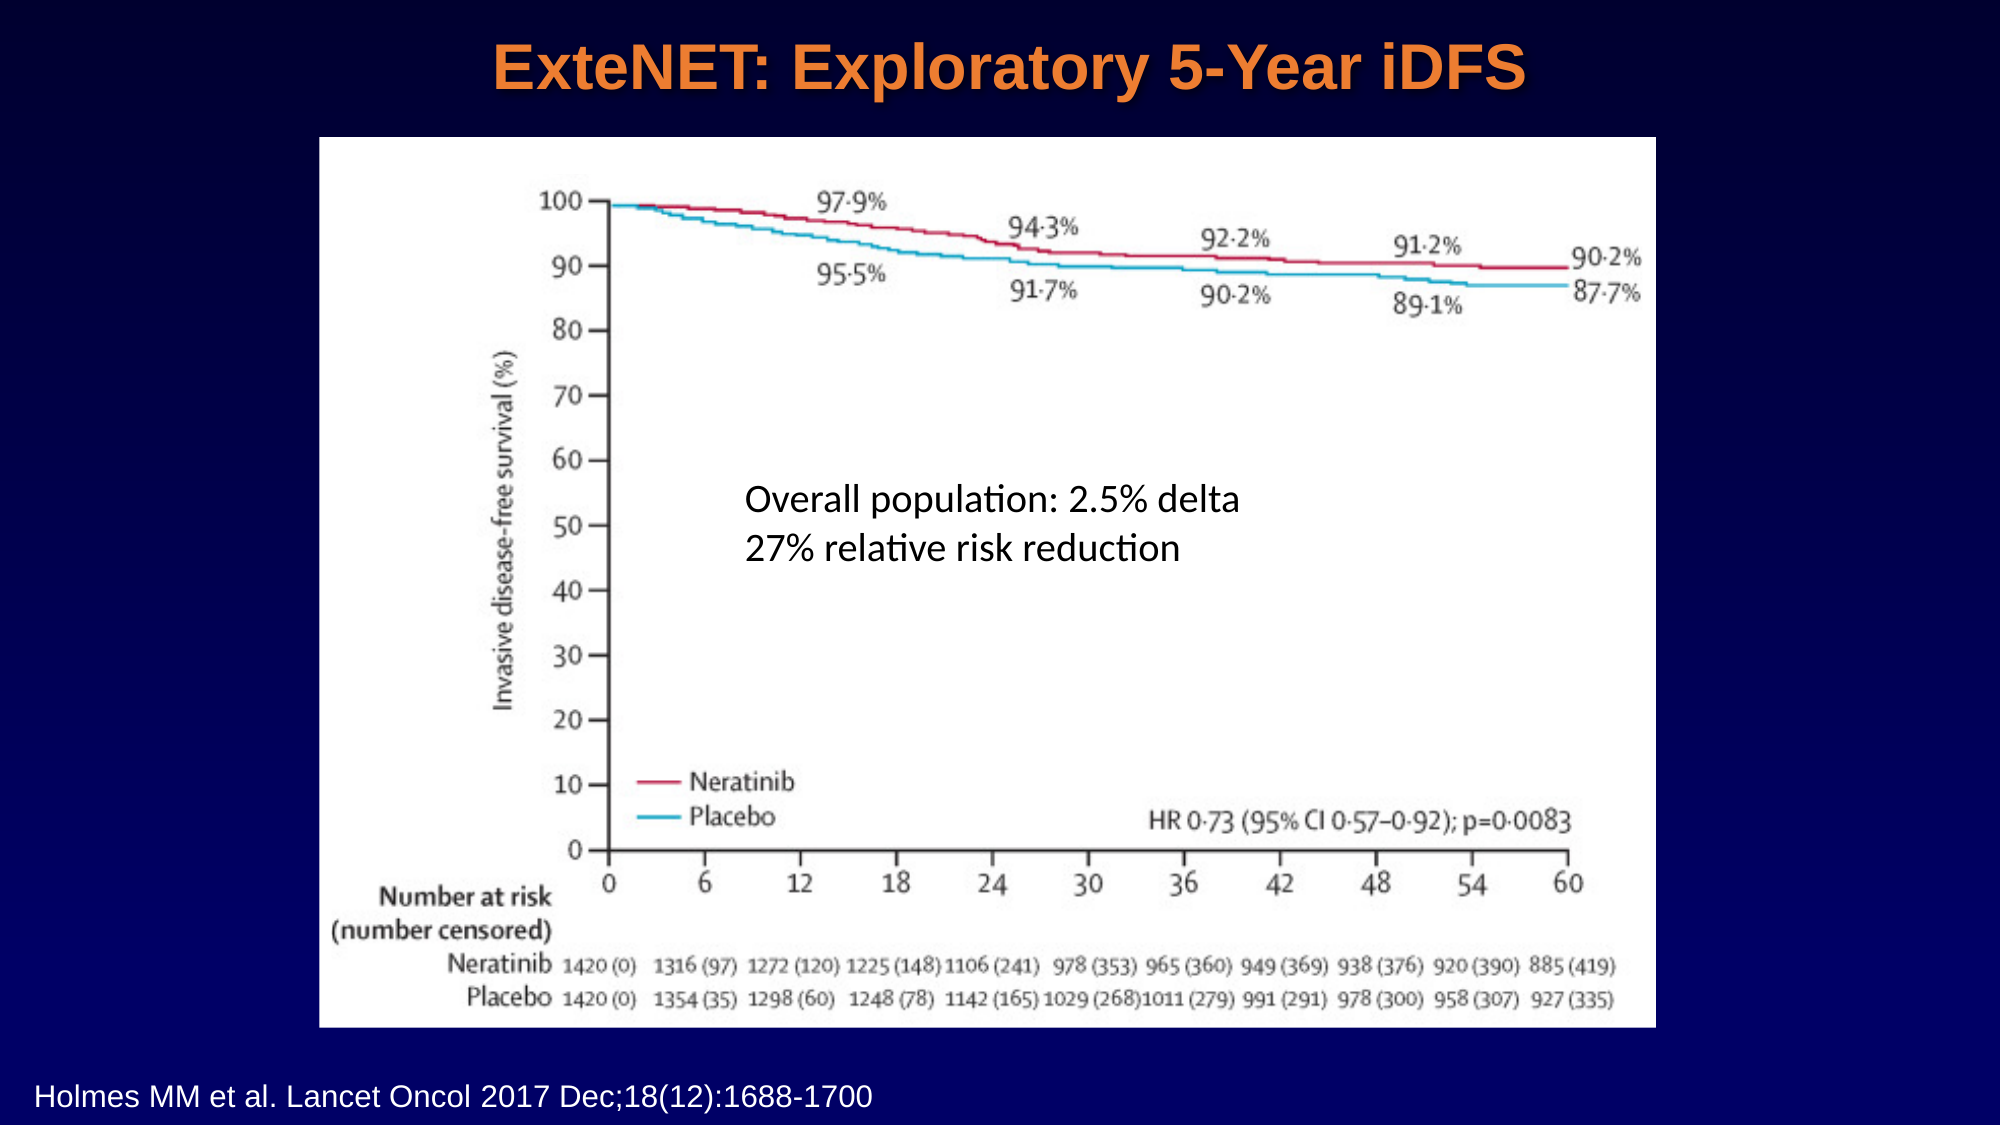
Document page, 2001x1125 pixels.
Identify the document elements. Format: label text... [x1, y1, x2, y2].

picture [331, 174, 1643, 1026]
text_box Holmes MM et al. Lancet Oncol 2017 Dec;18(12):1688-1700 [19, 1069, 890, 1122]
text_box [317, 135, 1658, 1030]
title ExteNET: Exploratory 5-Year iDFS [316, 29, 1706, 112]
